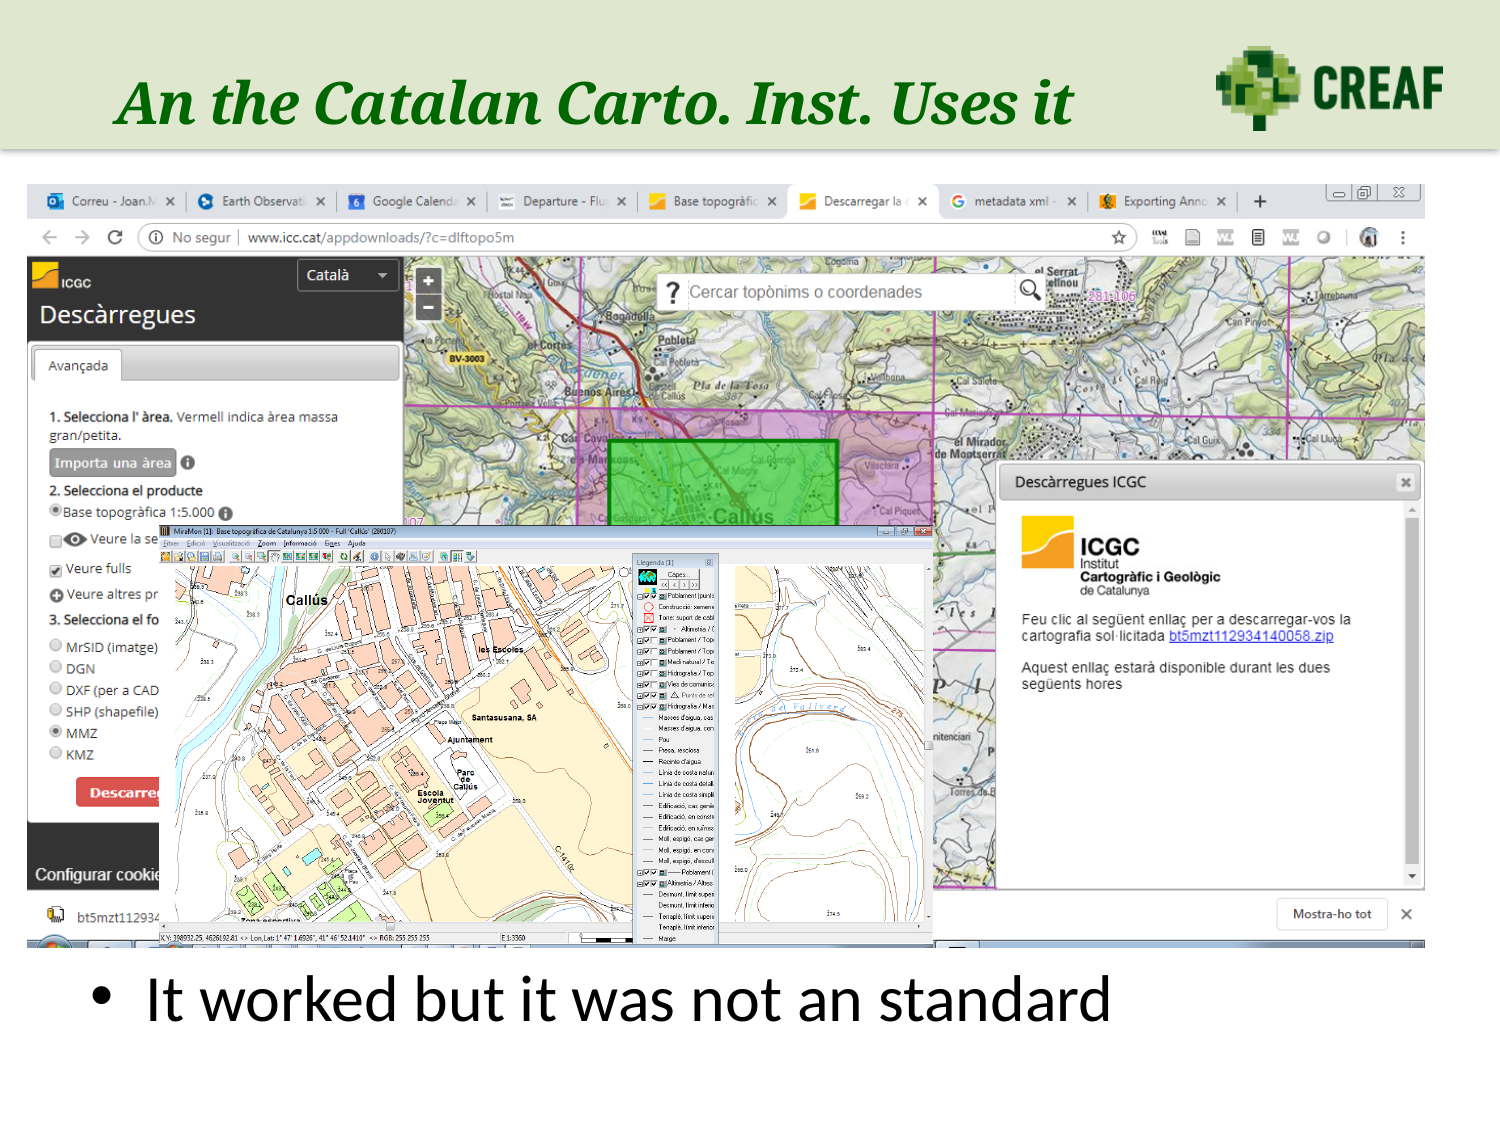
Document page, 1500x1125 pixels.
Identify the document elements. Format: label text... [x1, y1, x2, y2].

list It worked but it was not an standard [74, 954, 1426, 1043]
title An the Catalan Carto. Inst. Uses it [100, 58, 1217, 182]
picture [26, 184, 1426, 948]
picture [1216, 46, 1443, 131]
